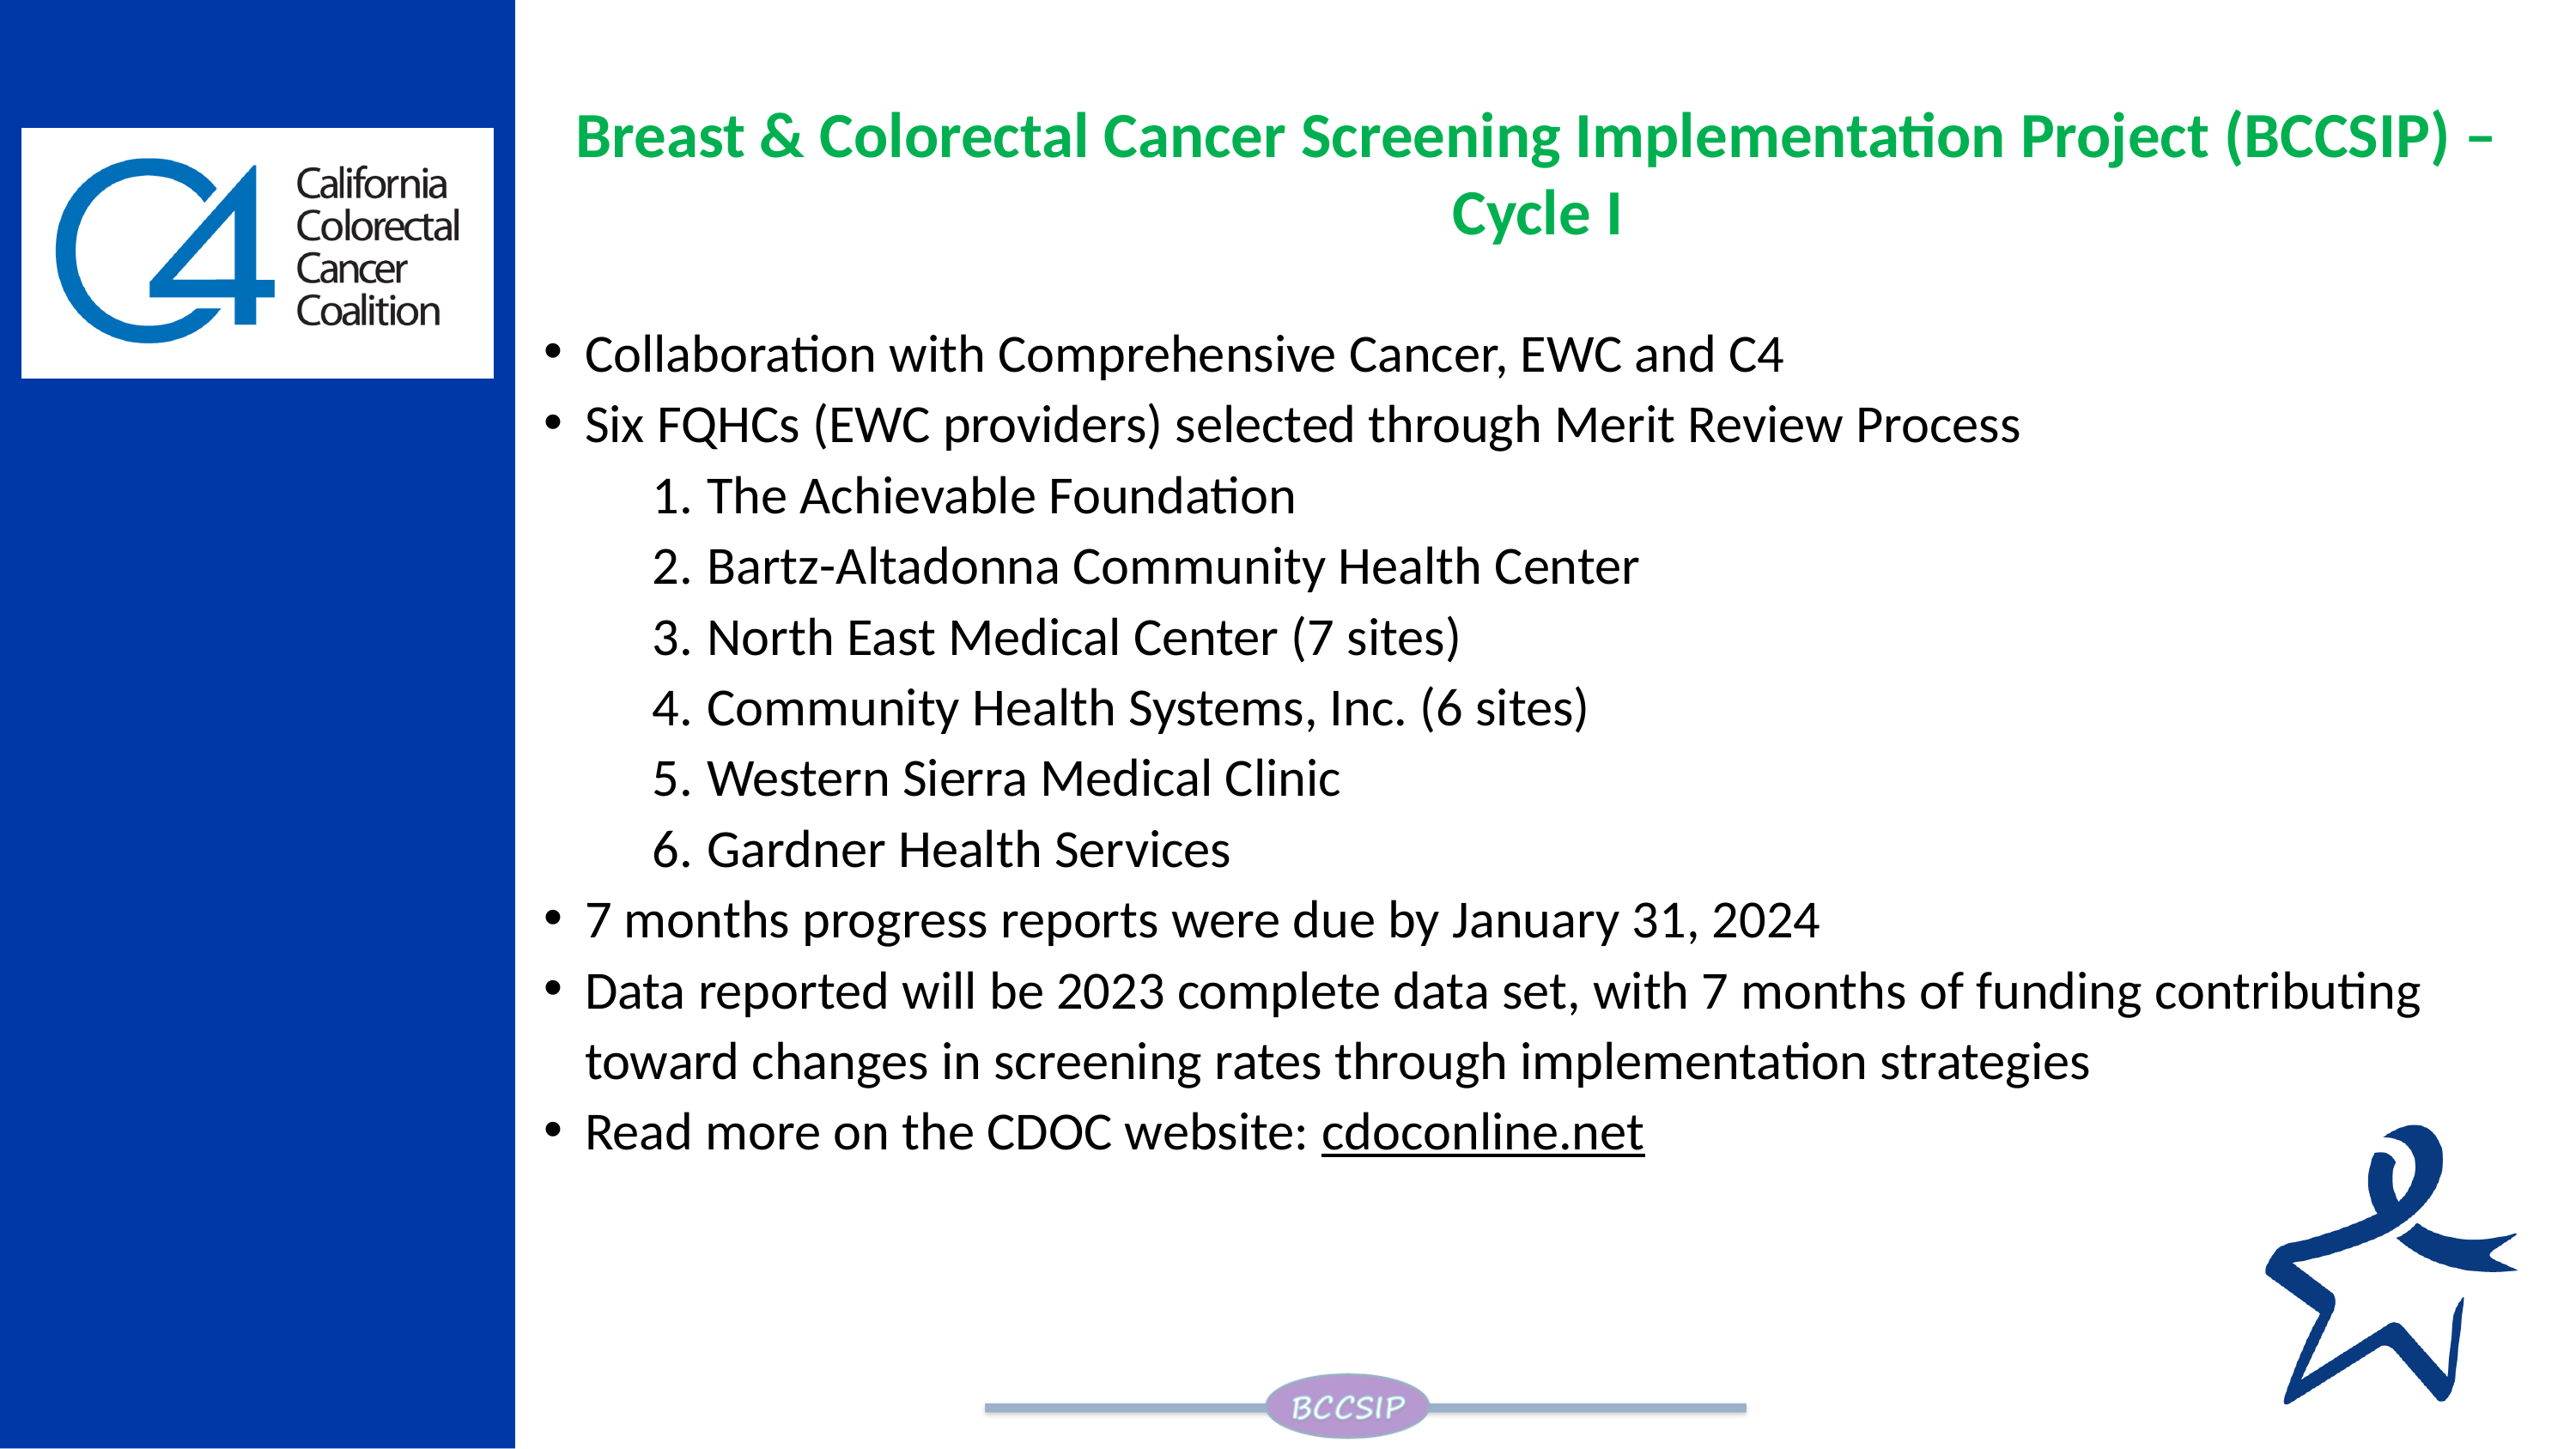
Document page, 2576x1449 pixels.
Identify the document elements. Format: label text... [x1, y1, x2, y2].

picture [21, 128, 494, 379]
text_box Collaboration with Comprehensive Cancer, EWC and C4 Six FQHCs (EWC providers) selected through Merit Review Process The Achievable Foundation Bartz-Altadonna Community Health Center North East Medical Center (7 sites) Community Health Systems, Inc. (6 sites) Western Sierra Medical Clinic Gardner Health Services 7 months progress reports were due by January 31, 2024 Data reported will be 2023 complete data set, with 7 months of funding contributing toward changes in screening rates through implementation strategies Read more on the CDOC website: cdoconline.net [531, 306, 2544, 1309]
picture [965, 1362, 1764, 1449]
title Breast & Colorectal Cancer Screening Implementation Project (BCCSIP) – Cycle I [531, 15, 2544, 258]
picture [2247, 1309, 2536, 1420]
